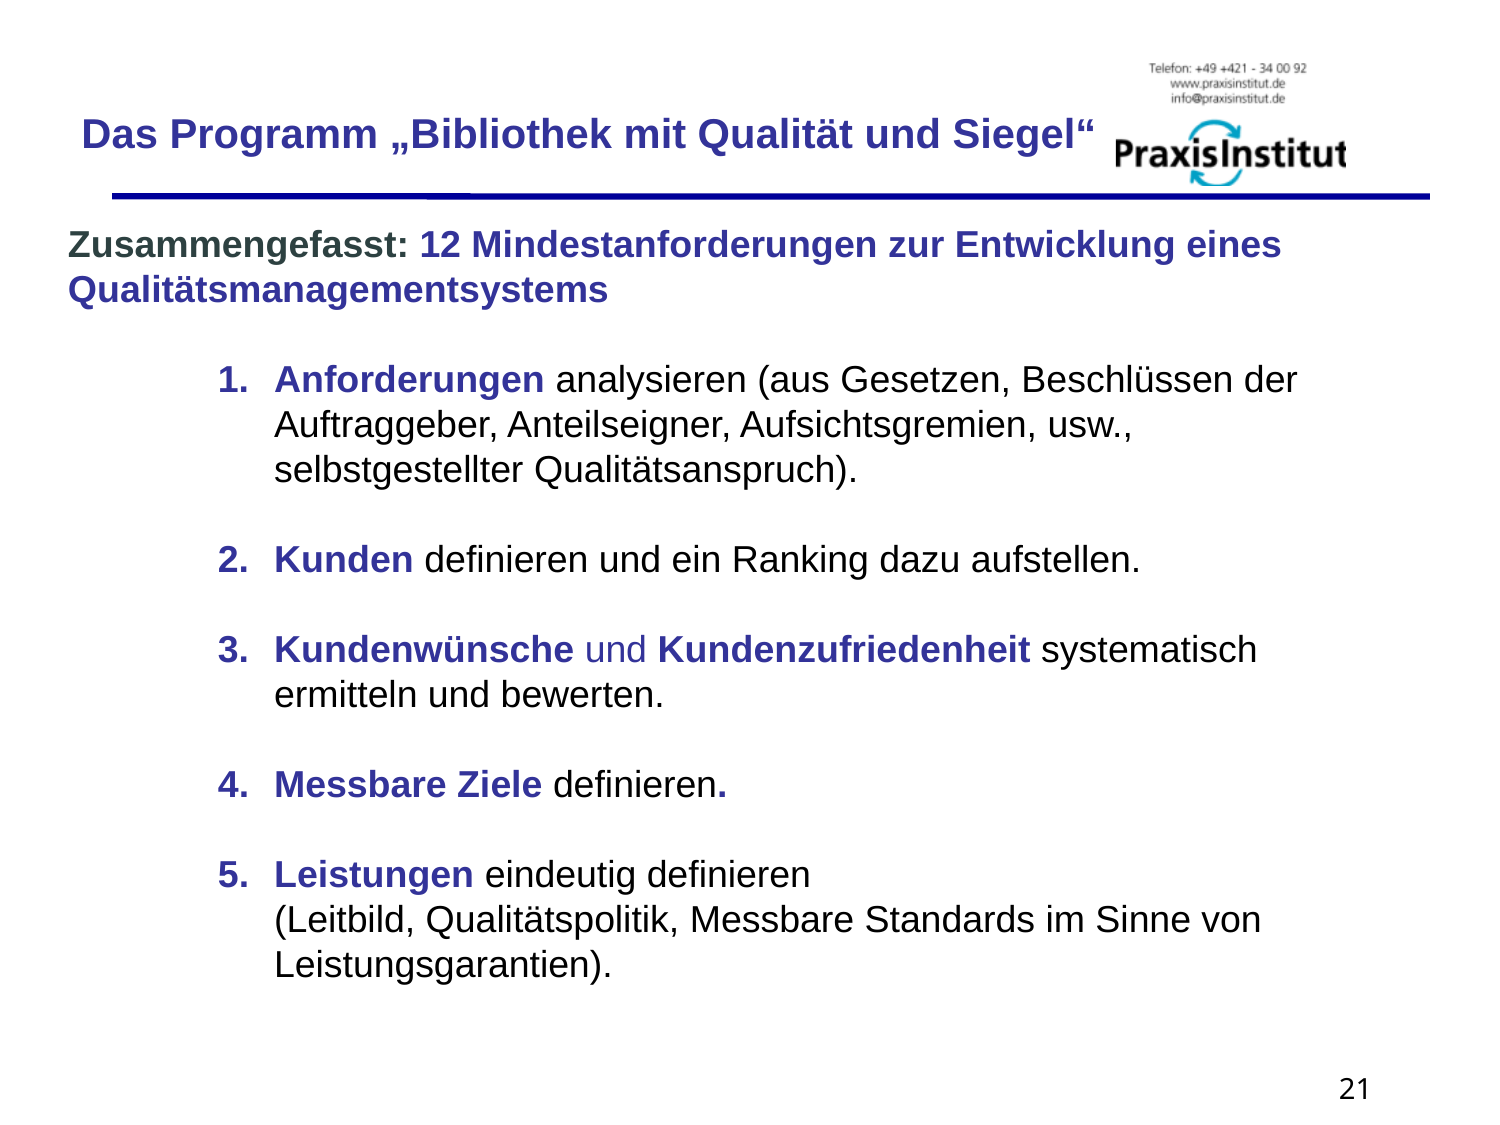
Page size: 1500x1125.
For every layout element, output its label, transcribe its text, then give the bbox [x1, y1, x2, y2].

text_box Das Programm „Bibliothek mit Qualität und Siegel“ [66, 99, 1112, 165]
slide_number 21 [1074, 1062, 1388, 1100]
text_box Zusammengefasst: 12 Mindestanforderungen zur Entwicklung eines Qualitätsmanagementsystems 1. Anforderungen analysieren (aus Gesetzen, Beschlüssen der Auftraggeber, Anteilseigner, Aufsichtsgremien, usw., selbstgestellter Qualitätsanspruch). 2. Kunden definieren und ein Ranking dazu aufstellen. 3. Kundenwünsche und Kundenzufriedenheit systematisch ermitteln und bewerten. Messbare Ziele definieren. Leistungen eindeutig definieren (Leitbild, Qualitätspolitik, Messbare Standards im Sinne von Leistungsgarantien). [53, 212, 1405, 1038]
